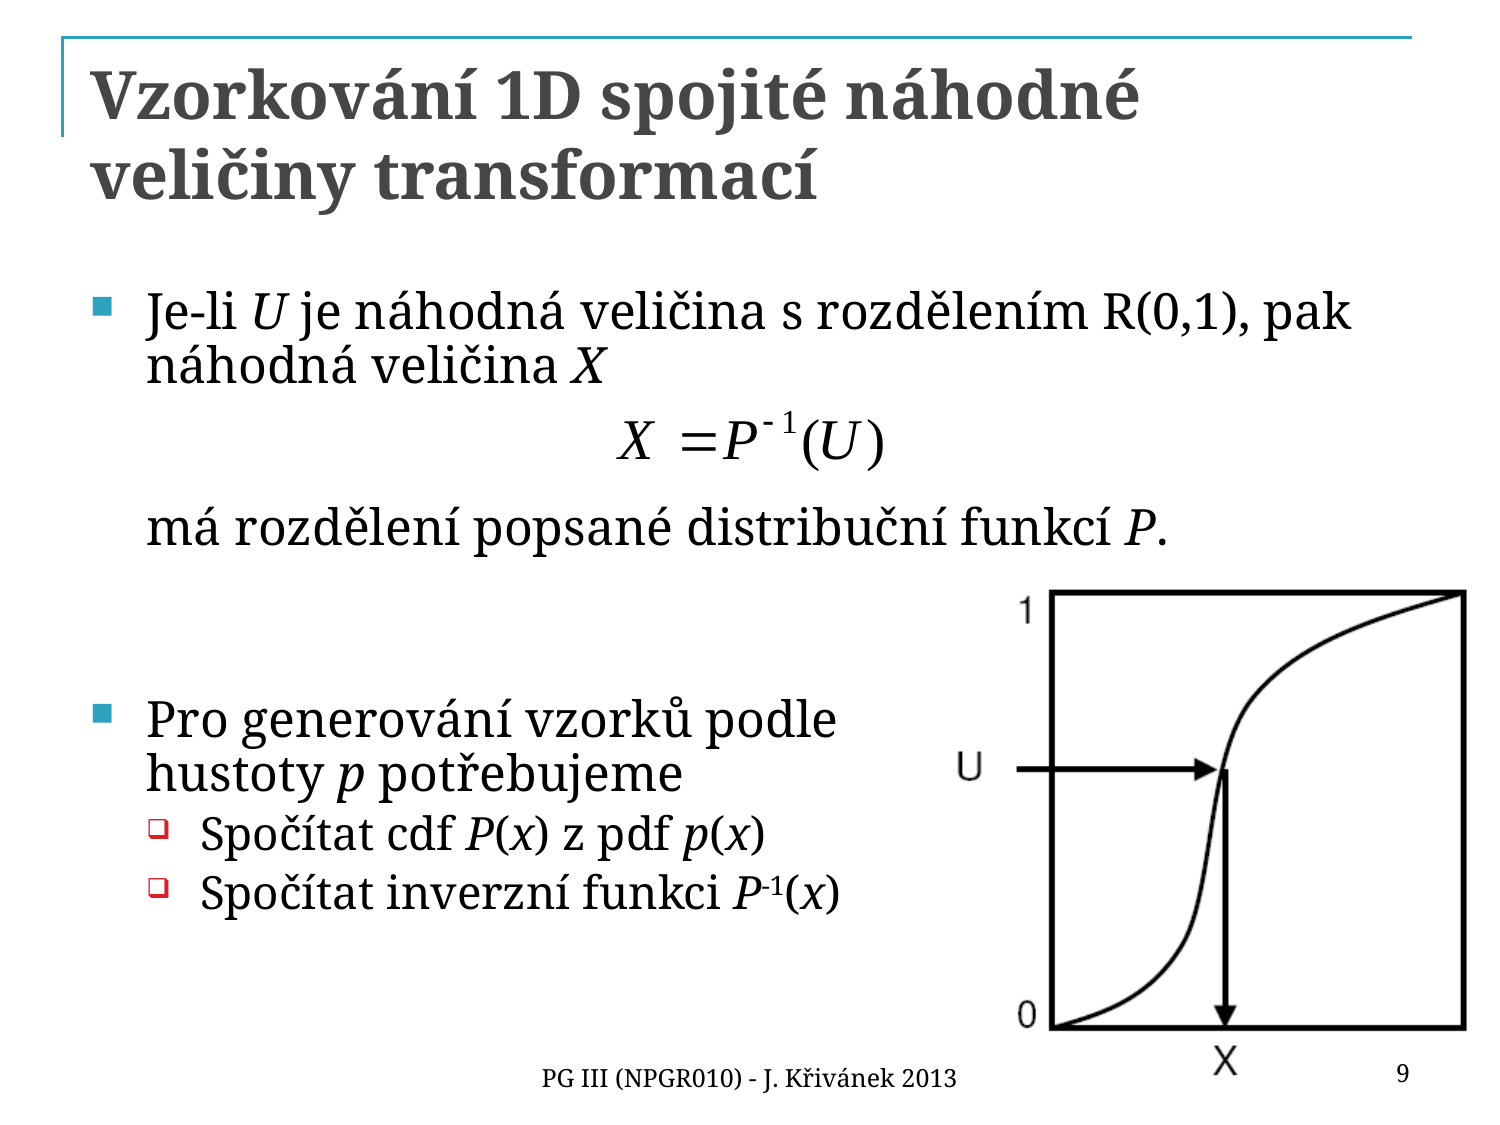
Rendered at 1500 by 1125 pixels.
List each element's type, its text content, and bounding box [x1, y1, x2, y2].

footer PG III (NPGR010) - J. Křivánek 2013 [512, 1024, 988, 1101]
list Je-li U je náhodná veličina s rozdělením R(0,1), pak náhodná veličina X má rozdělení popsané distribuční funkcí P. Pro generování vzorků podle hustoty p potřebujeme Spočítat cdf P(x) z pdf p(x) Spočítat inverzní funkci P-1(x) [74, 278, 1426, 1006]
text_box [605, 396, 895, 484]
title Vzorkování 1D spojité náhodné veličiny transformací [74, 45, 1426, 162]
picture [936, 562, 1483, 1090]
